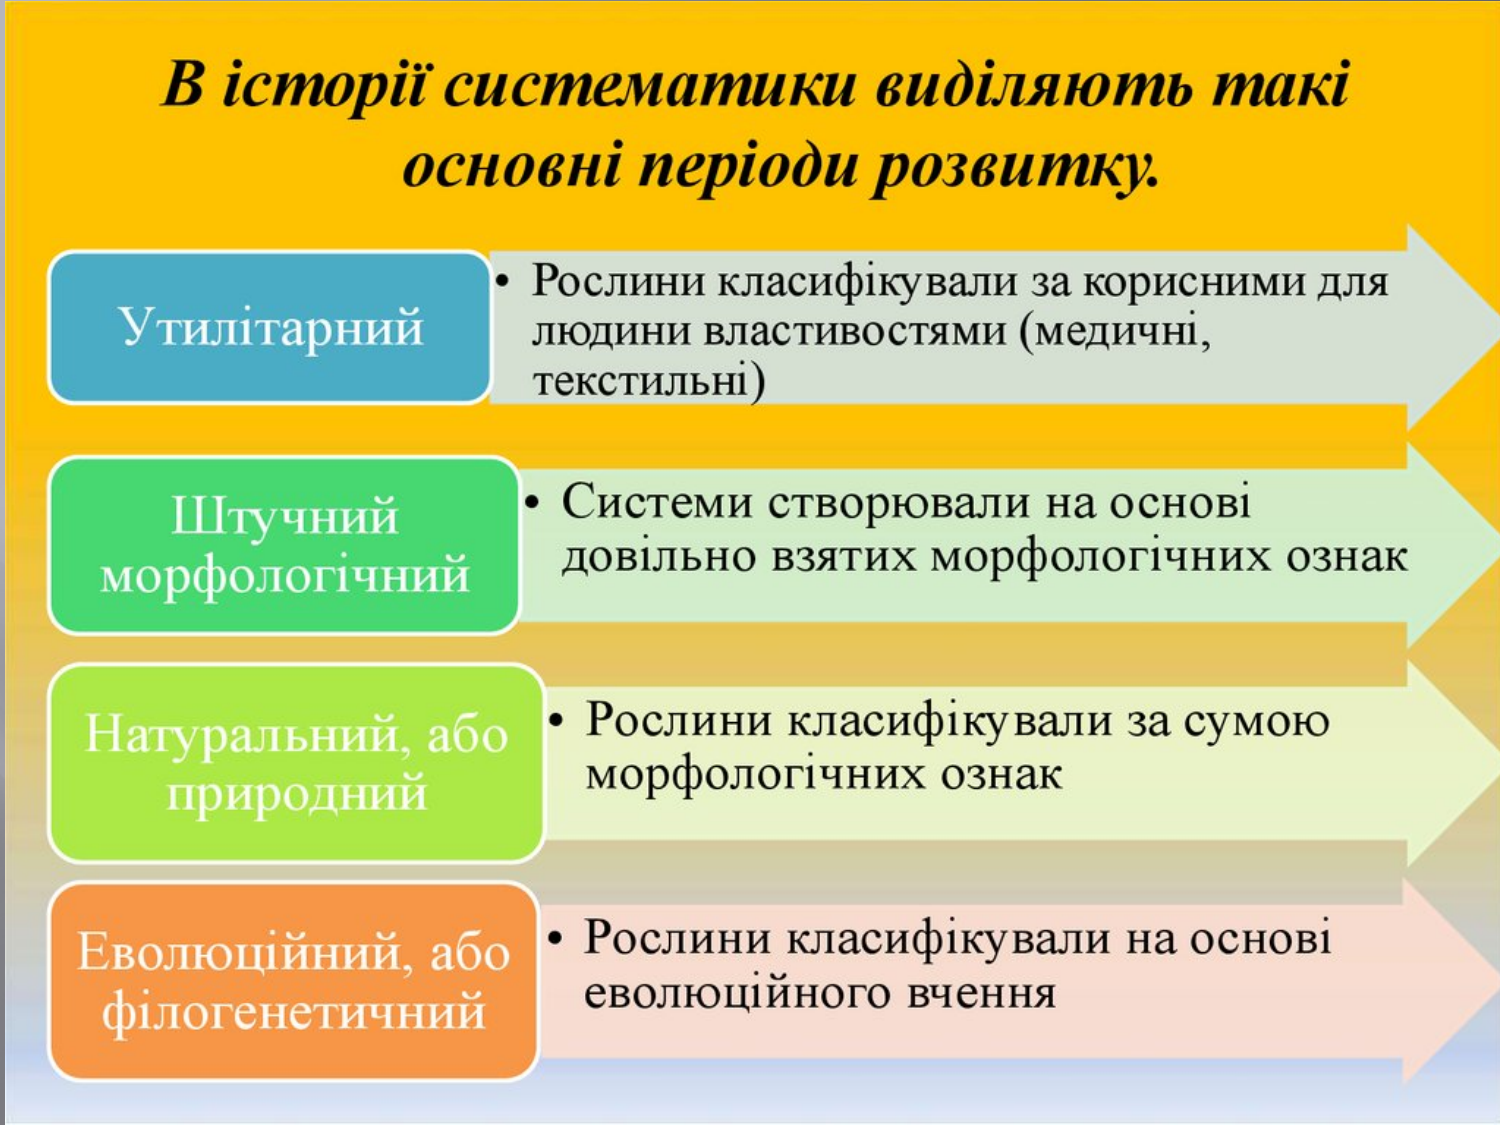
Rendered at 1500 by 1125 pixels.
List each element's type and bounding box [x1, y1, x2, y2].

list [5, 1, 1500, 1125]
